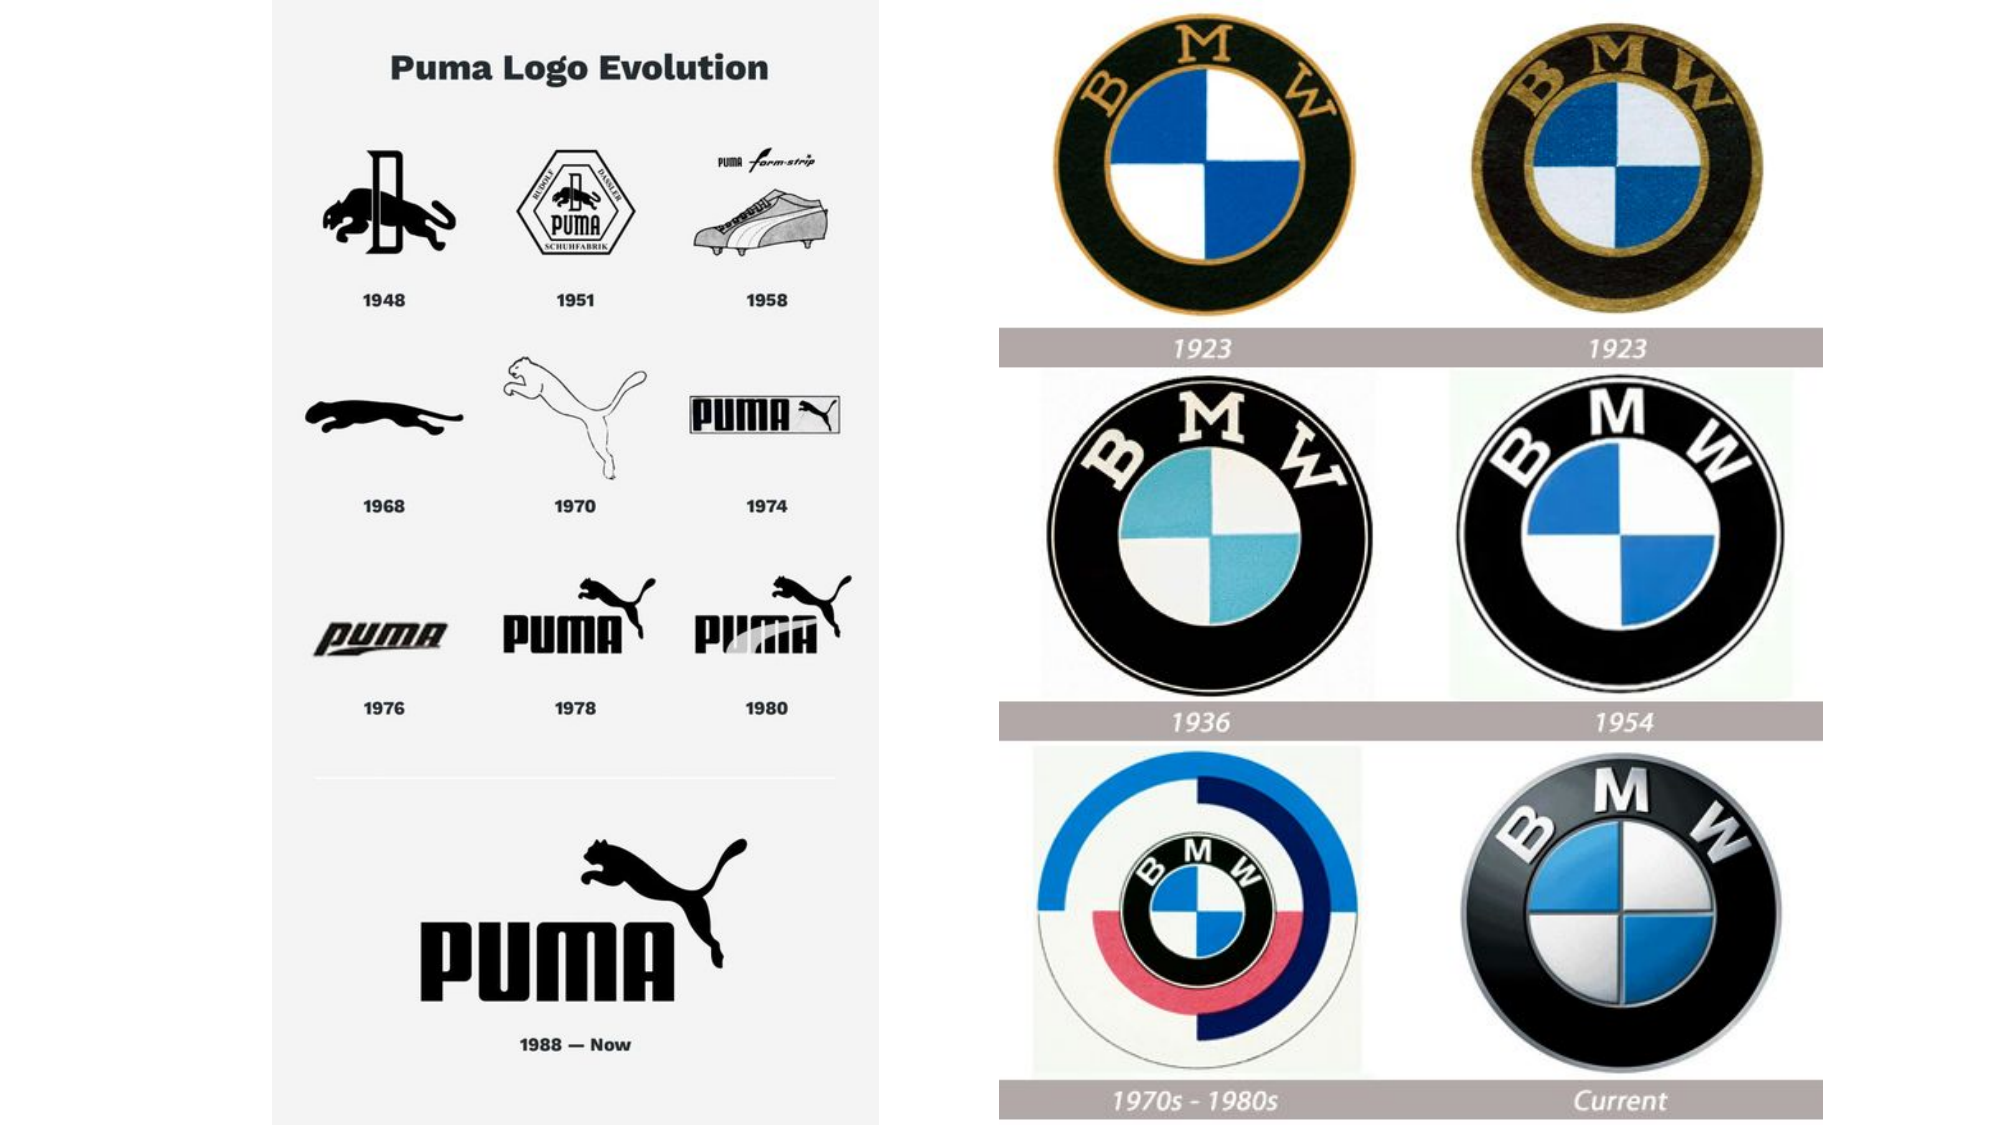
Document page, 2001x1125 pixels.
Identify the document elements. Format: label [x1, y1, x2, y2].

picture [999, 0, 1823, 1125]
picture [272, 0, 879, 1125]
